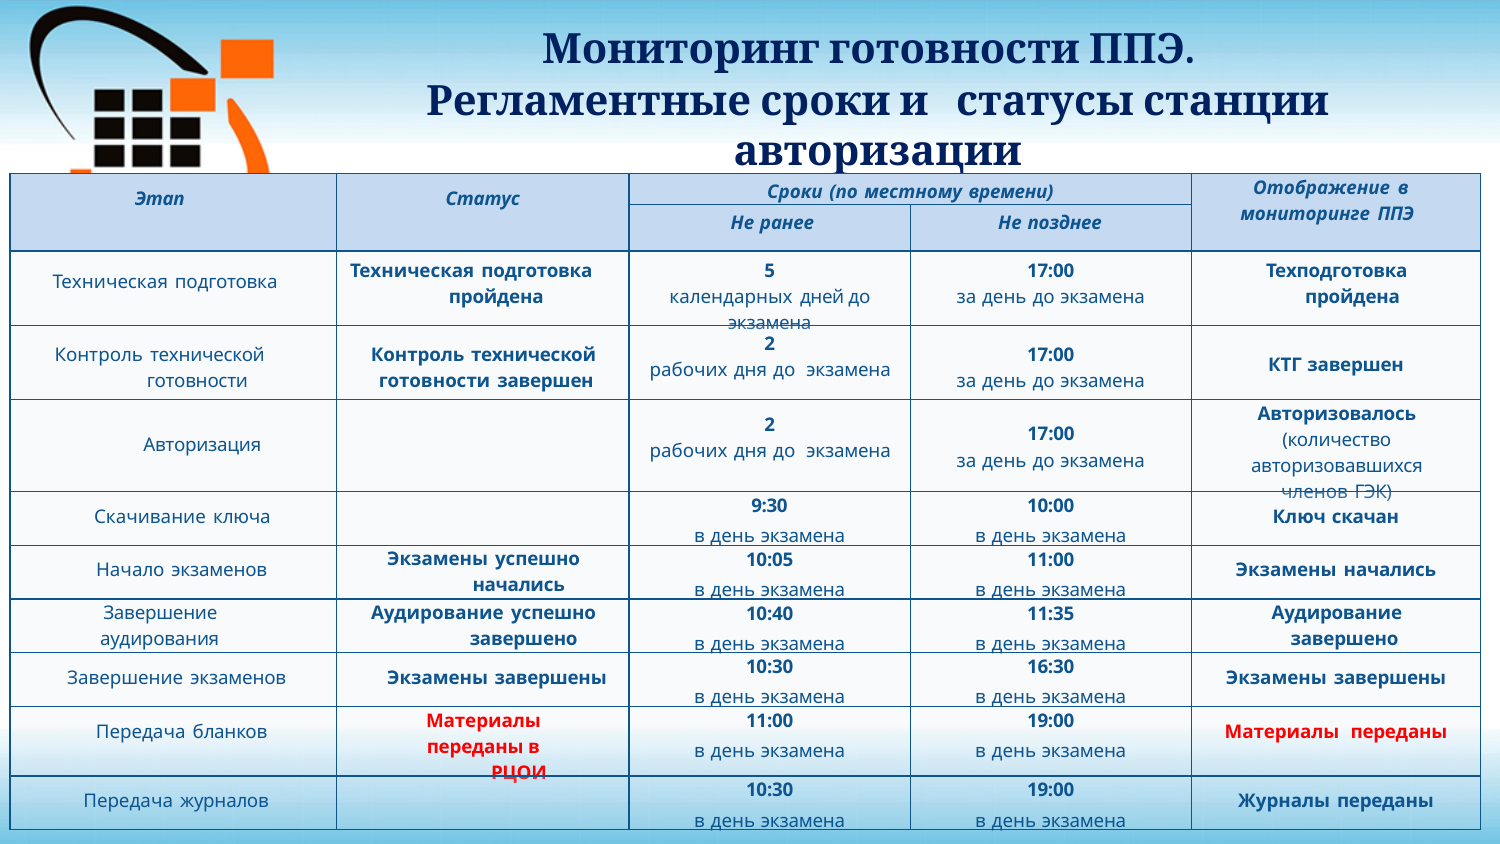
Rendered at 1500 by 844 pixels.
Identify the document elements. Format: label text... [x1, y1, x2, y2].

table_cell Техническая подготовка пройдена [337, 252, 628, 325]
table_header Статус [337, 174, 628, 250]
table_cell Ключ скачан [1192, 492, 1480, 545]
table_cell Начало экзаменов [11, 546, 336, 598]
table_cell Контроль технической готовности завершен [337, 326, 628, 399]
table_cell Не позднее [911, 205, 1191, 250]
table_cell Авторизовалось (количество авторизовавшихся членов ГЭК) [1192, 400, 1480, 491]
table_cell 5 календарных дней до экзамена [630, 252, 910, 325]
table_cell 17:00 за день до экзамена [911, 252, 1191, 325]
table_cell 10:05 в день экзамена [630, 546, 910, 598]
table_cell [337, 400, 628, 491]
table_cell Материалы переданы [1192, 707, 1480, 775]
table_cell [337, 777, 628, 829]
table_cell 10:30 в день экзамена [630, 777, 910, 829]
table_cell Завершение экзаменов [11, 653, 336, 706]
table_cell 19:00 в день экзамена [911, 707, 1191, 775]
table_cell Аудирование успешно завершено [337, 600, 628, 652]
table_cell Передача бланков [11, 707, 336, 775]
table_cell Не ранее [630, 205, 910, 250]
table_header Сроки (по местному времени) [630, 174, 1191, 204]
table_cell 2 рабочих дня до экзамена [630, 400, 910, 491]
table_cell Экзамены завершены [1192, 653, 1480, 706]
picture [0, 0, 1500, 844]
table_cell 9:30 в день экзамена [630, 492, 910, 545]
table_cell Журналы переданы [1192, 777, 1480, 829]
table_cell Аудирование завершено [1192, 600, 1480, 652]
table_cell 10:40 в день экзамена [630, 600, 910, 652]
table_cell Передача журналов [11, 777, 336, 829]
table_cell Завершение аудирования [11, 600, 336, 652]
table_cell Материалы переданы в РЦОИ [337, 707, 628, 775]
table_cell Авторизация [11, 400, 336, 491]
table_cell 11:00 в день экзамена [911, 546, 1191, 598]
table_header Отображение в мониторинге ППЭ [1192, 174, 1480, 250]
table_cell 17:00 за день до экзамена [911, 326, 1191, 399]
table_cell КТГ завершен [1192, 326, 1480, 399]
table_cell Техническая подготовка [11, 252, 336, 325]
table_cell Техподготовка пройдена [1192, 252, 1480, 325]
table_cell 19:00 в день экзамена [911, 777, 1191, 829]
table_cell 2 рабочих дня до экзамена [630, 326, 910, 399]
table_cell Контроль технической готовности [11, 326, 336, 399]
table_cell 10:00 в день экзамена [911, 492, 1191, 545]
table_cell Экзамены успешно начались [337, 546, 628, 598]
table_header Этап [11, 174, 336, 250]
table_cell 17:00 за день до экзамена [911, 400, 1191, 491]
table_cell Экзамены завершены [337, 653, 628, 706]
table_cell 11:00 в день экзамена [630, 707, 910, 775]
table_cell [337, 492, 628, 545]
table_cell 16:30 в день экзамена [911, 653, 1191, 706]
table_cell 10:30 в день экзамена [630, 653, 910, 706]
table_cell 11:35 в день экзамена [911, 600, 1191, 652]
table_cell Экзамены начались [1192, 546, 1480, 598]
table_cell Скачивание ключа [11, 492, 336, 545]
text_box Мониторинг готовности ППЭ. Регламентные сроки и статусы станции авторизации [277, 20, 1476, 173]
